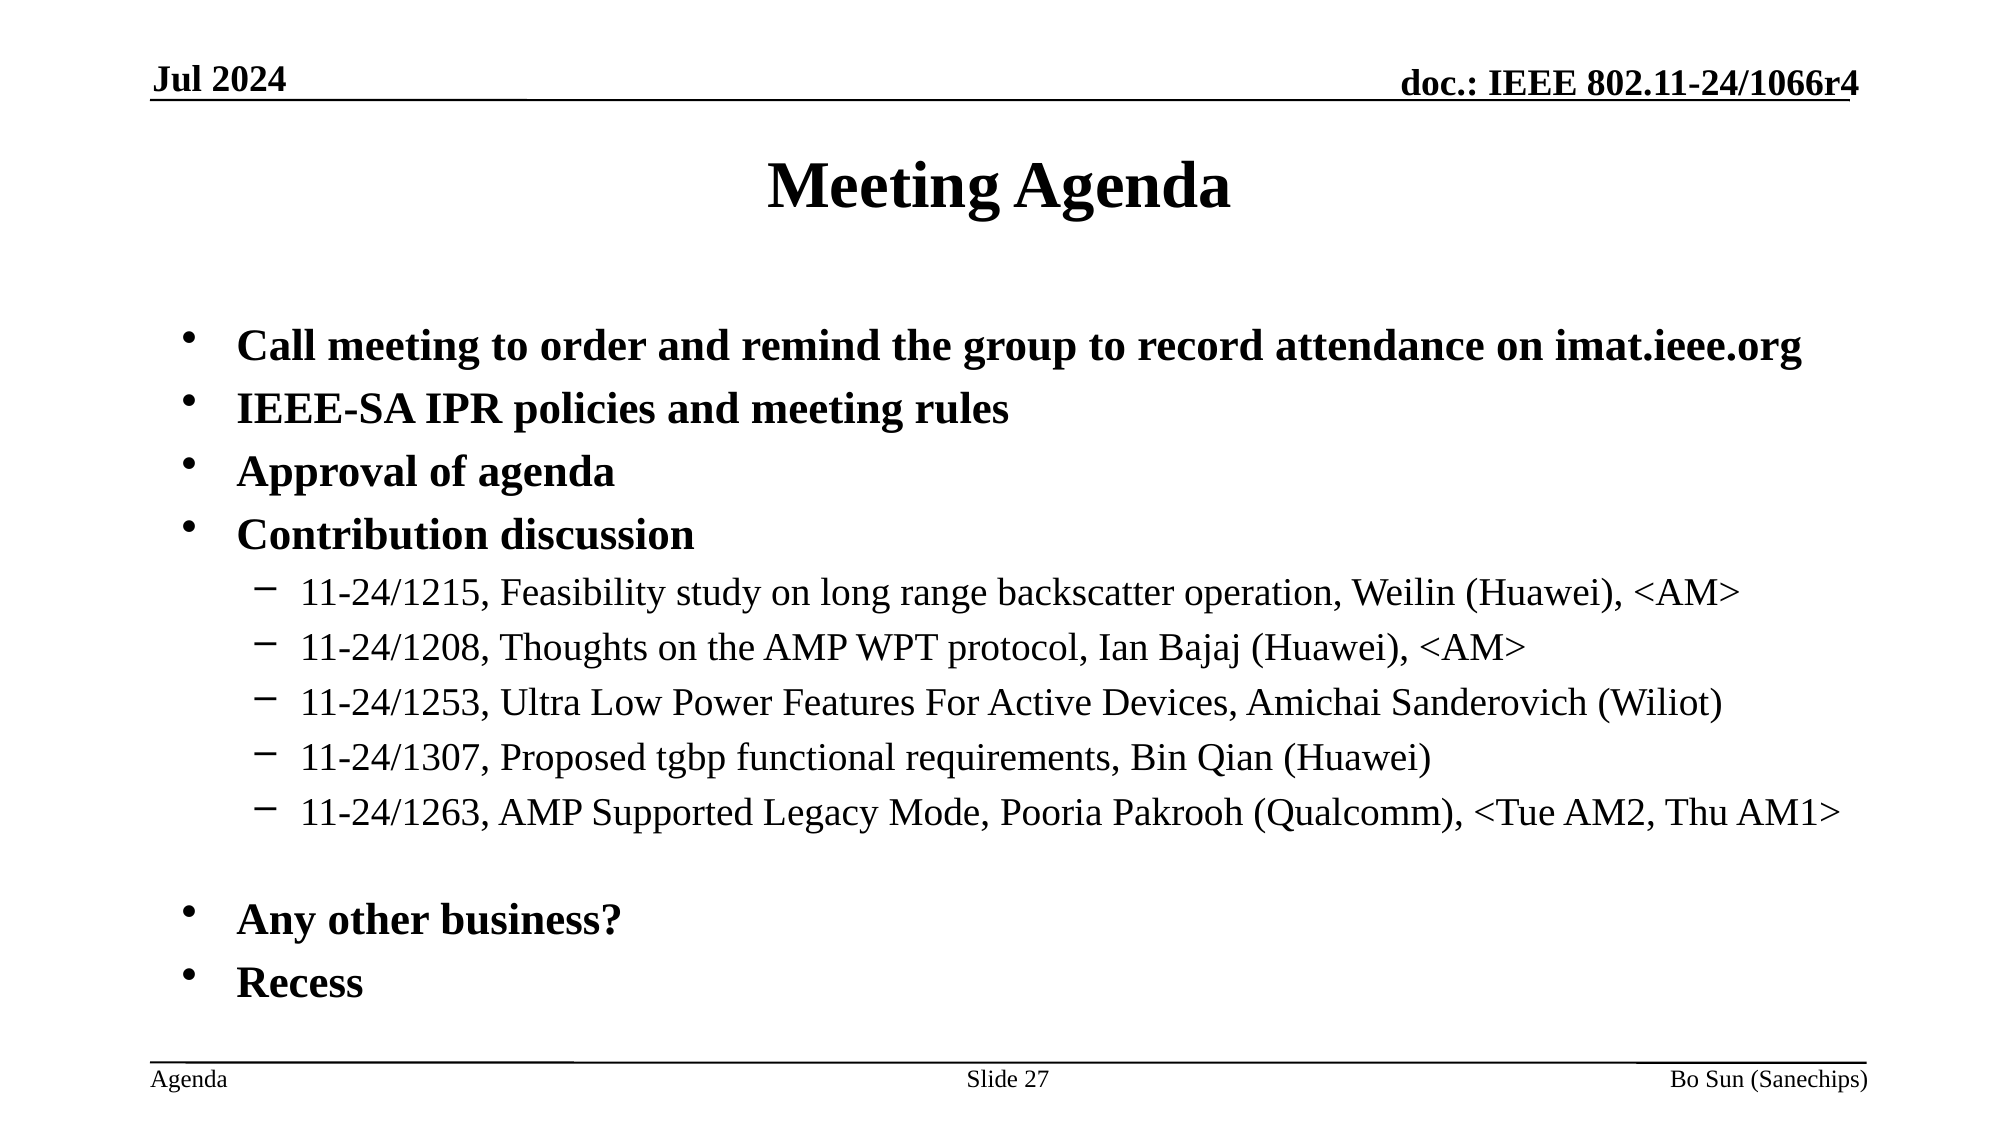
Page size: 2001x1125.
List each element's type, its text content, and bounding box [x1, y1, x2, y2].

footer Bo Sun (Sanechips) [1171, 1061, 1869, 1093]
text_box Meeting Agenda [362, 99, 1638, 262]
text_box Call meeting to order and remind the group to record attendance on imat.ieee.org IEEE-SA IPR policies and meeting rules Approval of agenda Contribution discussion 11-24/1215, Feasibility study on long range backscatter operation, Weilin (Huawei), <AM> 11-24/1208, Thoughts on the AMP WPT protocol, Ian Bajaj (Huawei), <AM> 11-24/1253, Ultra Low Power Features For Active Devices, Amichai Sanderovich (Wiliot) 11-24/1307, Proposed tgbp functional requirements, Bin Qian (Huawei) 11-24/1263, AMP Supported Legacy Mode, Pooria Pakrooh (Qualcomm), <Tue AM2, Thu AM1> Any other business? Recess [166, 308, 1869, 1019]
slide_number Slide 27 [949, 1061, 1067, 1123]
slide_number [152, 54, 563, 100]
